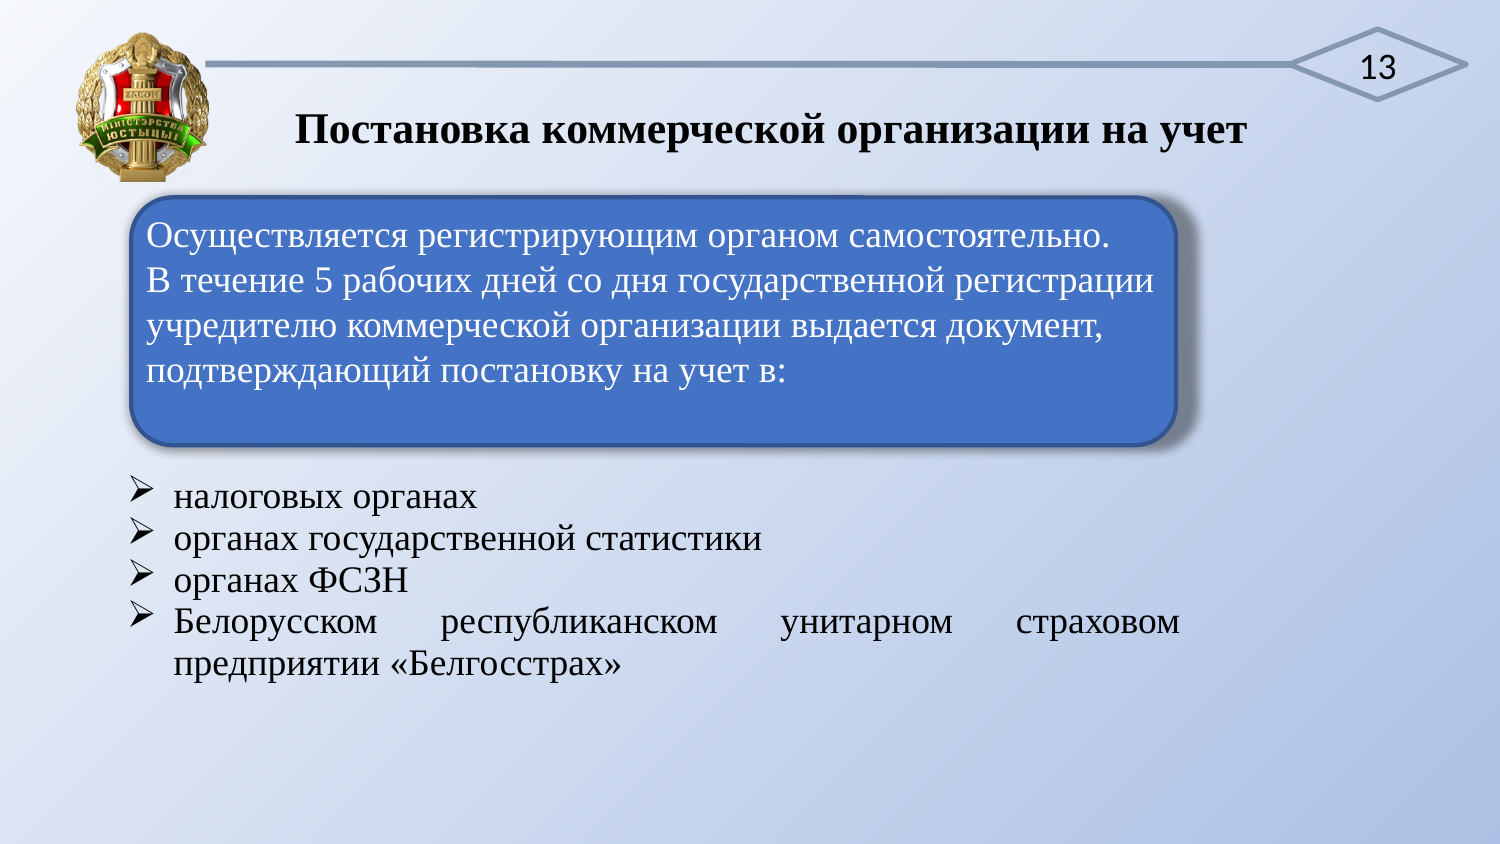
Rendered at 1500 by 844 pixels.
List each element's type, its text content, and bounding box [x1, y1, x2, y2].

text_box Осуществляется регистрирующим органом самостоятельно. В течение 5 рабочих дней со дня государственной регистрации учредителю коммерческой организации выдается документ, подтверждающий постановку на учет в: [131, 202, 1318, 398]
picture [76, 31, 210, 182]
text_box налоговых органах органах государственной статистики органах ФСЗН Белорусском республиканском унитарном страховом предприятии «Белгосстрах» [112, 467, 1196, 691]
text_box 13 [1287, 27, 1469, 102]
text_box [129, 226, 1179, 448]
text_box [149, 195, 1158, 202]
text_box Постановка коммерческой организации на учет [209, 70, 1390, 189]
